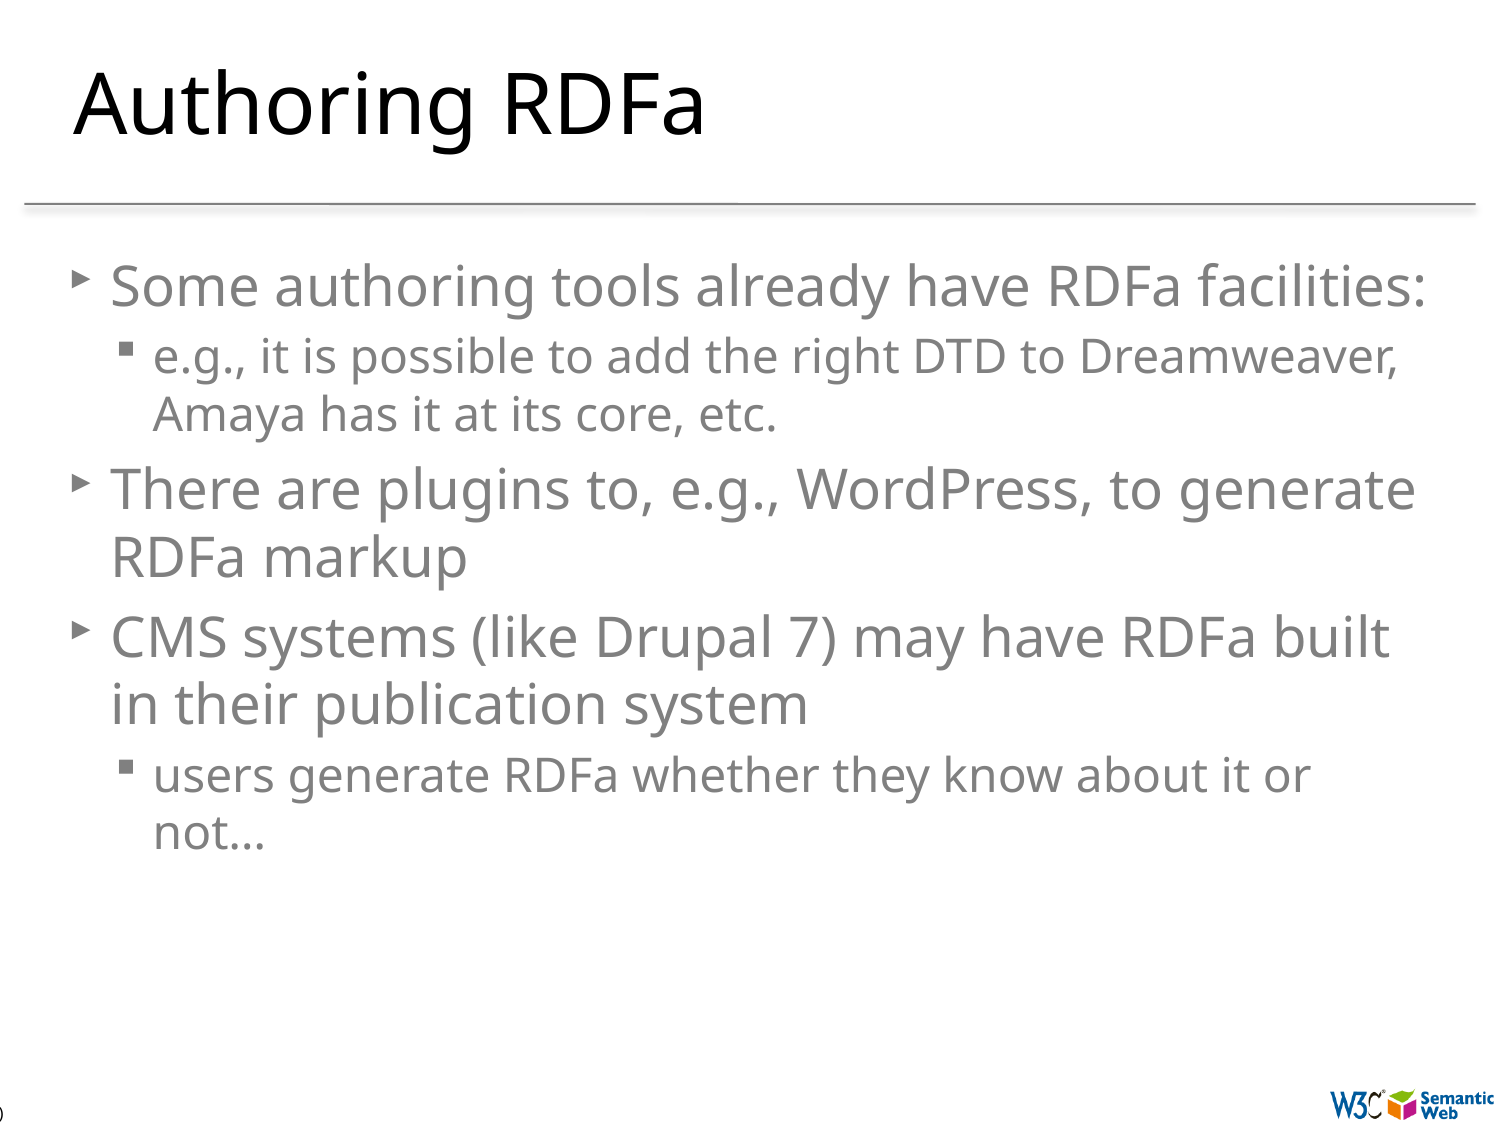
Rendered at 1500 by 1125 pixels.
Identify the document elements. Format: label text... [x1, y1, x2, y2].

picture [1330, 1087, 1494, 1120]
list Some authoring tools already have RDFa facilities: e.g., it is possible to add the right DTD to Dreamweaver, Amaya has it at its core, etc. There are plugins to, e.g., WordPress, to generate RDFa markup CMS systems (like Drupal 7) may have RDFa built in their publication system users generate RDFa whether they know about it or not… [35, 242, 1453, 1014]
title Authoring RDFa [58, 6, 1453, 195]
